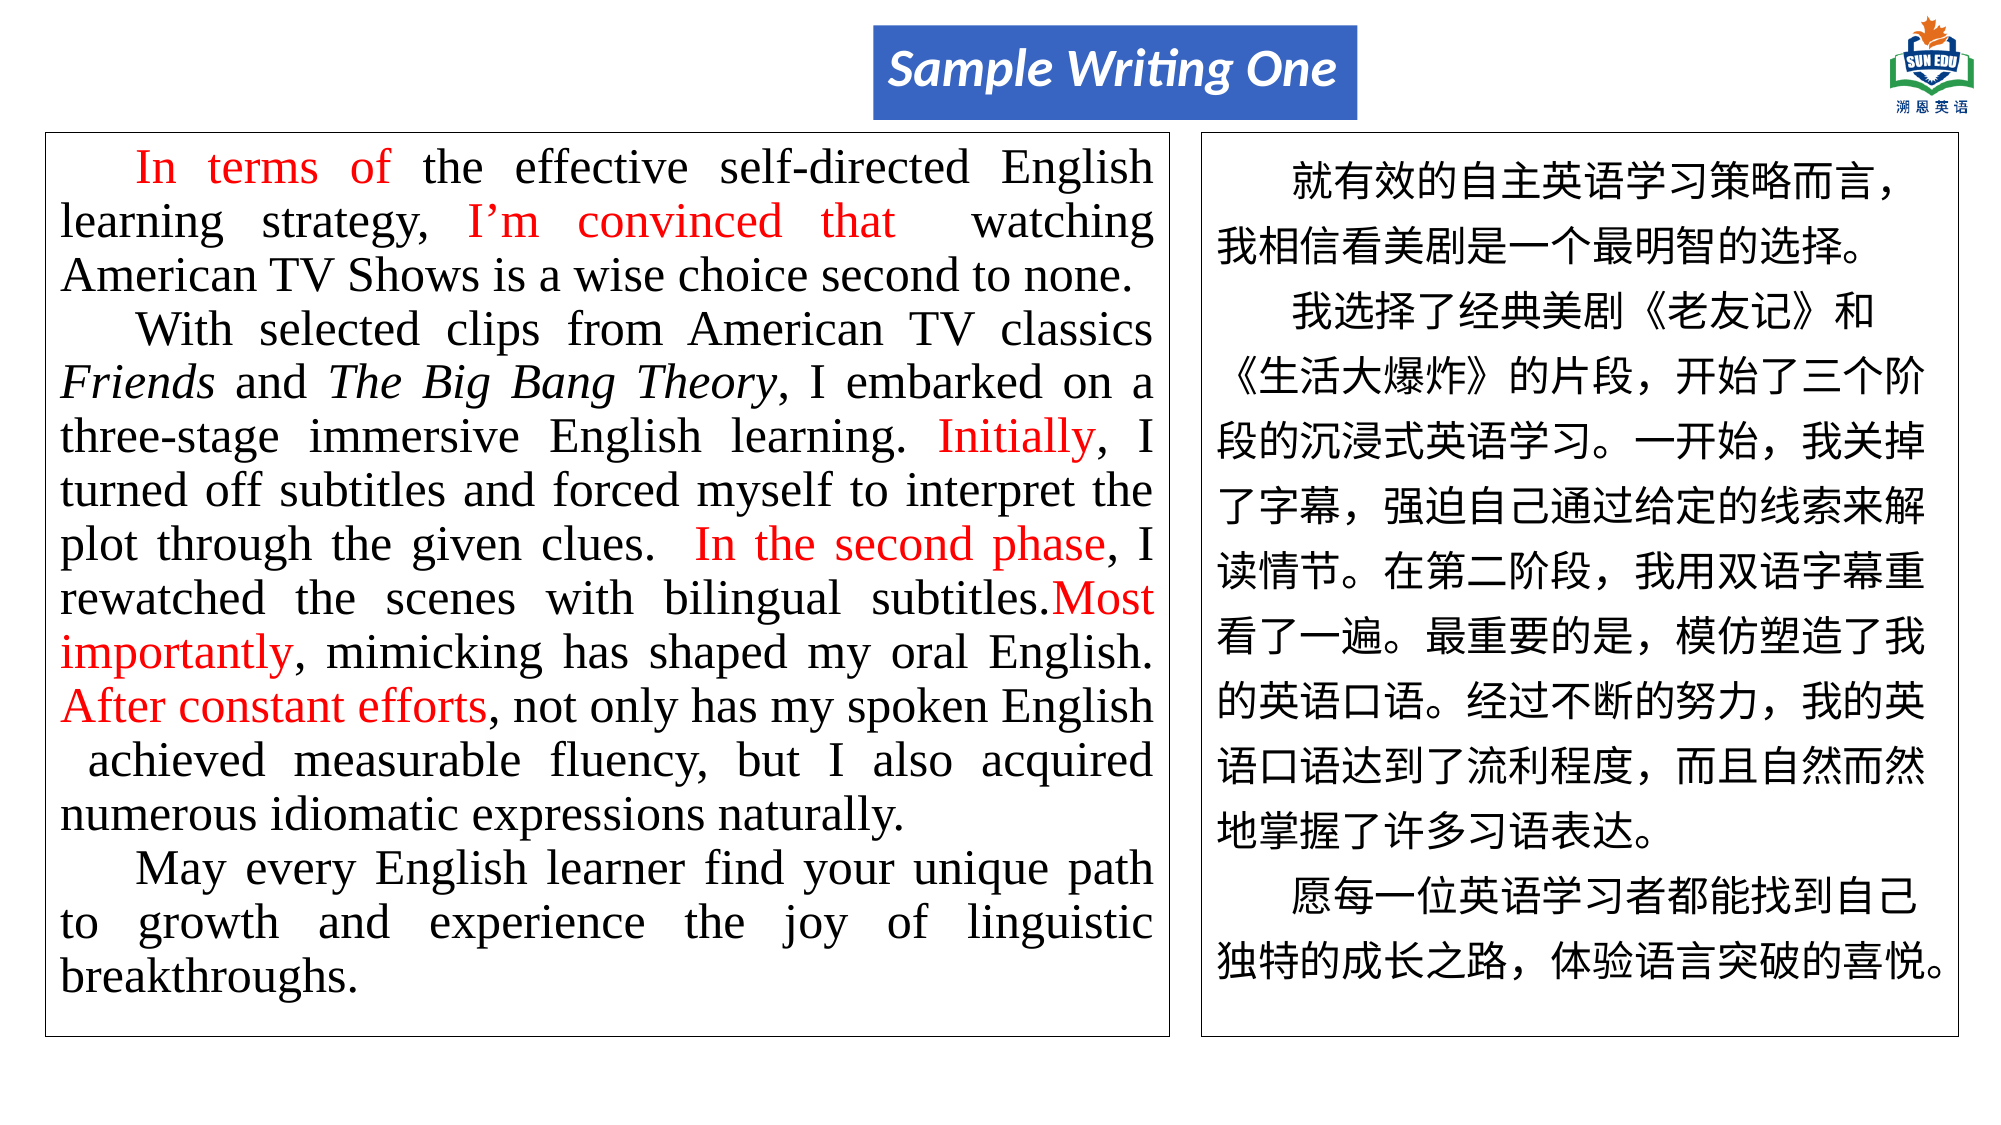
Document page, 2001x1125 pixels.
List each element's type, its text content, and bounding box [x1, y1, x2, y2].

text_box In terms of the effective self-directed English learning strategy, I’m convinced that watching American TV Shows is a wise choice second to none. With selected clips from American TV classics Friends and The Big Bang Theory, I embarked on a three-stage immersive English learning. Initially, I turned off subtitles and forced myself to interpret the plot through the given clues. In the second phase, I rewatched the scenes with bilingual subtitles.Most importantly, mimicking has shaped my oral English. After constant efforts, not only has my spoken English achieved measurable fluency, but I also acquired numerous idiomatic expressions naturally. May every English learner find your unique path to growth and experience the joy of linguistic breakthroughs. [45, 132, 1170, 1037]
picture [432, 691, 804, 753]
text_box Sample Writing One [873, 25, 1358, 120]
text_box 就有效的自主英语学习策略而言，我相信看美剧是一个最明智的选择。 我选择了经典美剧《老友记》和《生活大爆炸》的片段，开始了三个阶段的沉浸式英语学习。一开始，我关掉了字幕，强迫自己通过给定的线索来解读情节。在第二阶段，我用双语字幕重看了一遍。最重要的是，模仿塑造了我的英语口语。经过不断的努力，我的英语口语达到了流利程度，而且自然而然地掌握了许多习语表达。 愿每一位英语学习者都能找到自己独特的成长之路，体验语言突破的喜悦。 [1201, 132, 1959, 1037]
picture [1882, 13, 1983, 119]
